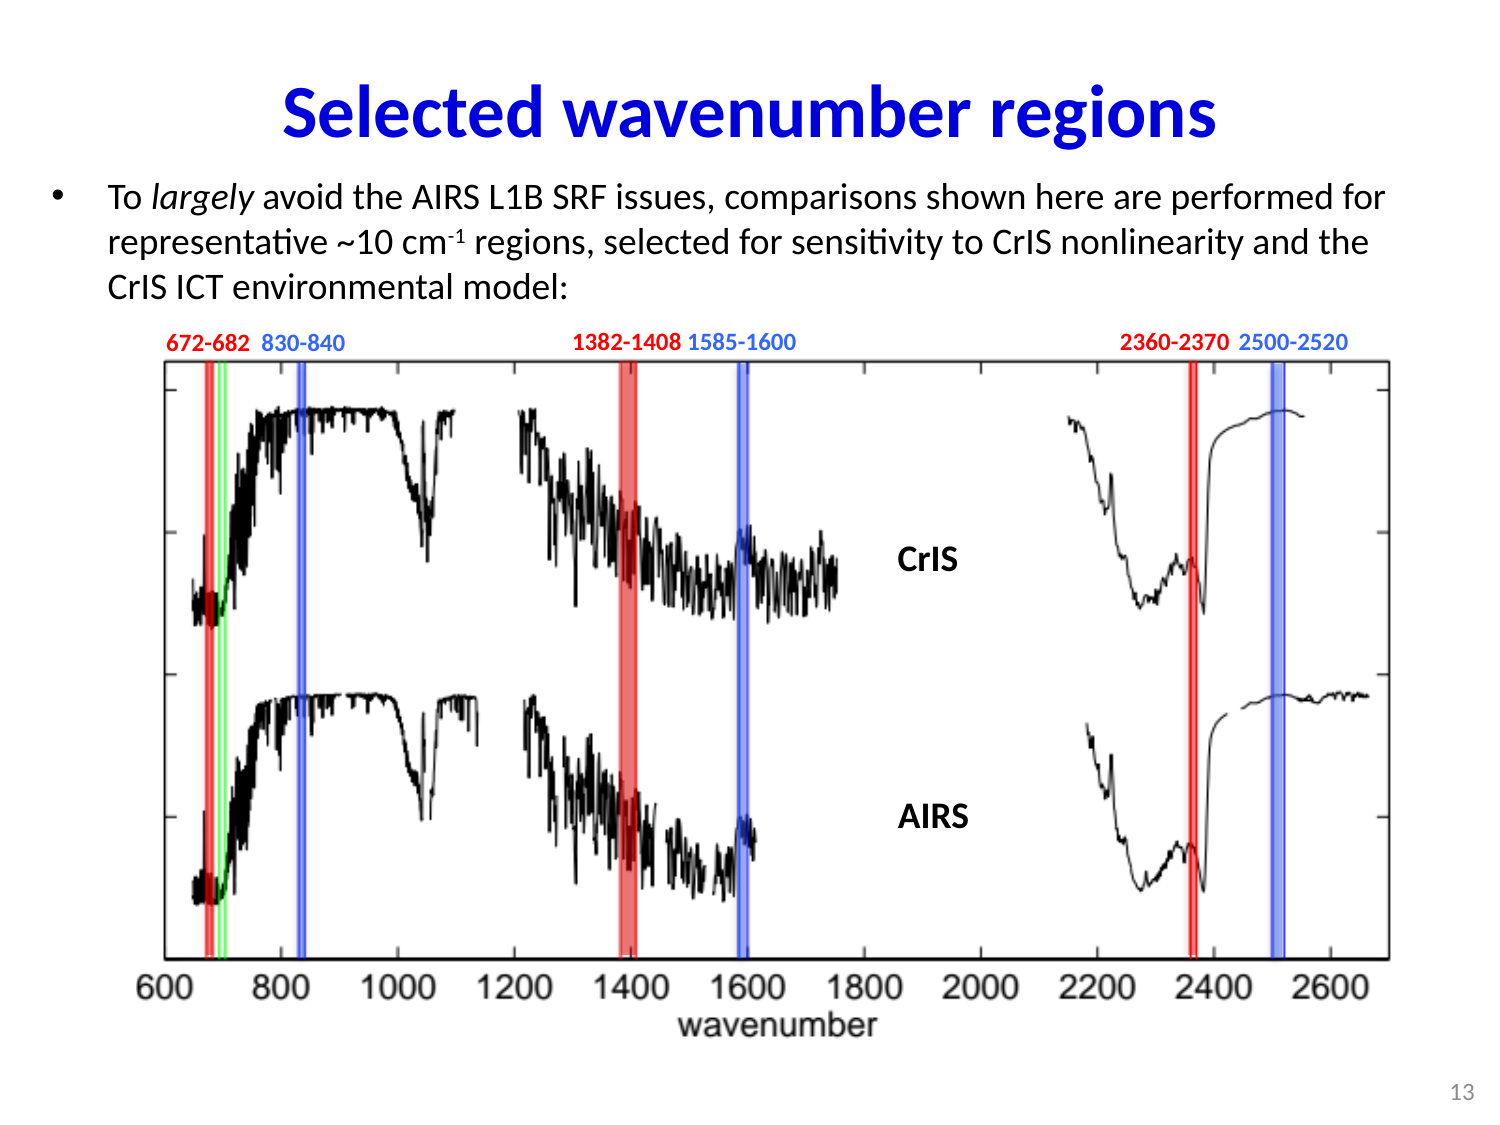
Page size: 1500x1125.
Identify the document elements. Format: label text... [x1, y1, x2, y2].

text_box 2500-2520 [1224, 318, 1364, 351]
text_box 1585-1600 [672, 318, 812, 351]
text_box 2360-2370 [1105, 318, 1224, 351]
title Selected wavenumber regions [0, 20, 1500, 194]
text_box 672-682 [151, 319, 246, 351]
text_box To largely avoid the AIRS L1B SRF issues, comparisons shown here are performed for representative ~10 cm-1 regions, selected for sensitivity to CrIS nonlinearity and the CrIS ICT environmental model: [36, 164, 1411, 323]
text_box 1382-1408 [557, 318, 672, 351]
picture [135, 352, 1398, 1046]
slide_number 13 [1139, 1060, 1490, 1121]
text_box 830-840 [246, 319, 361, 351]
